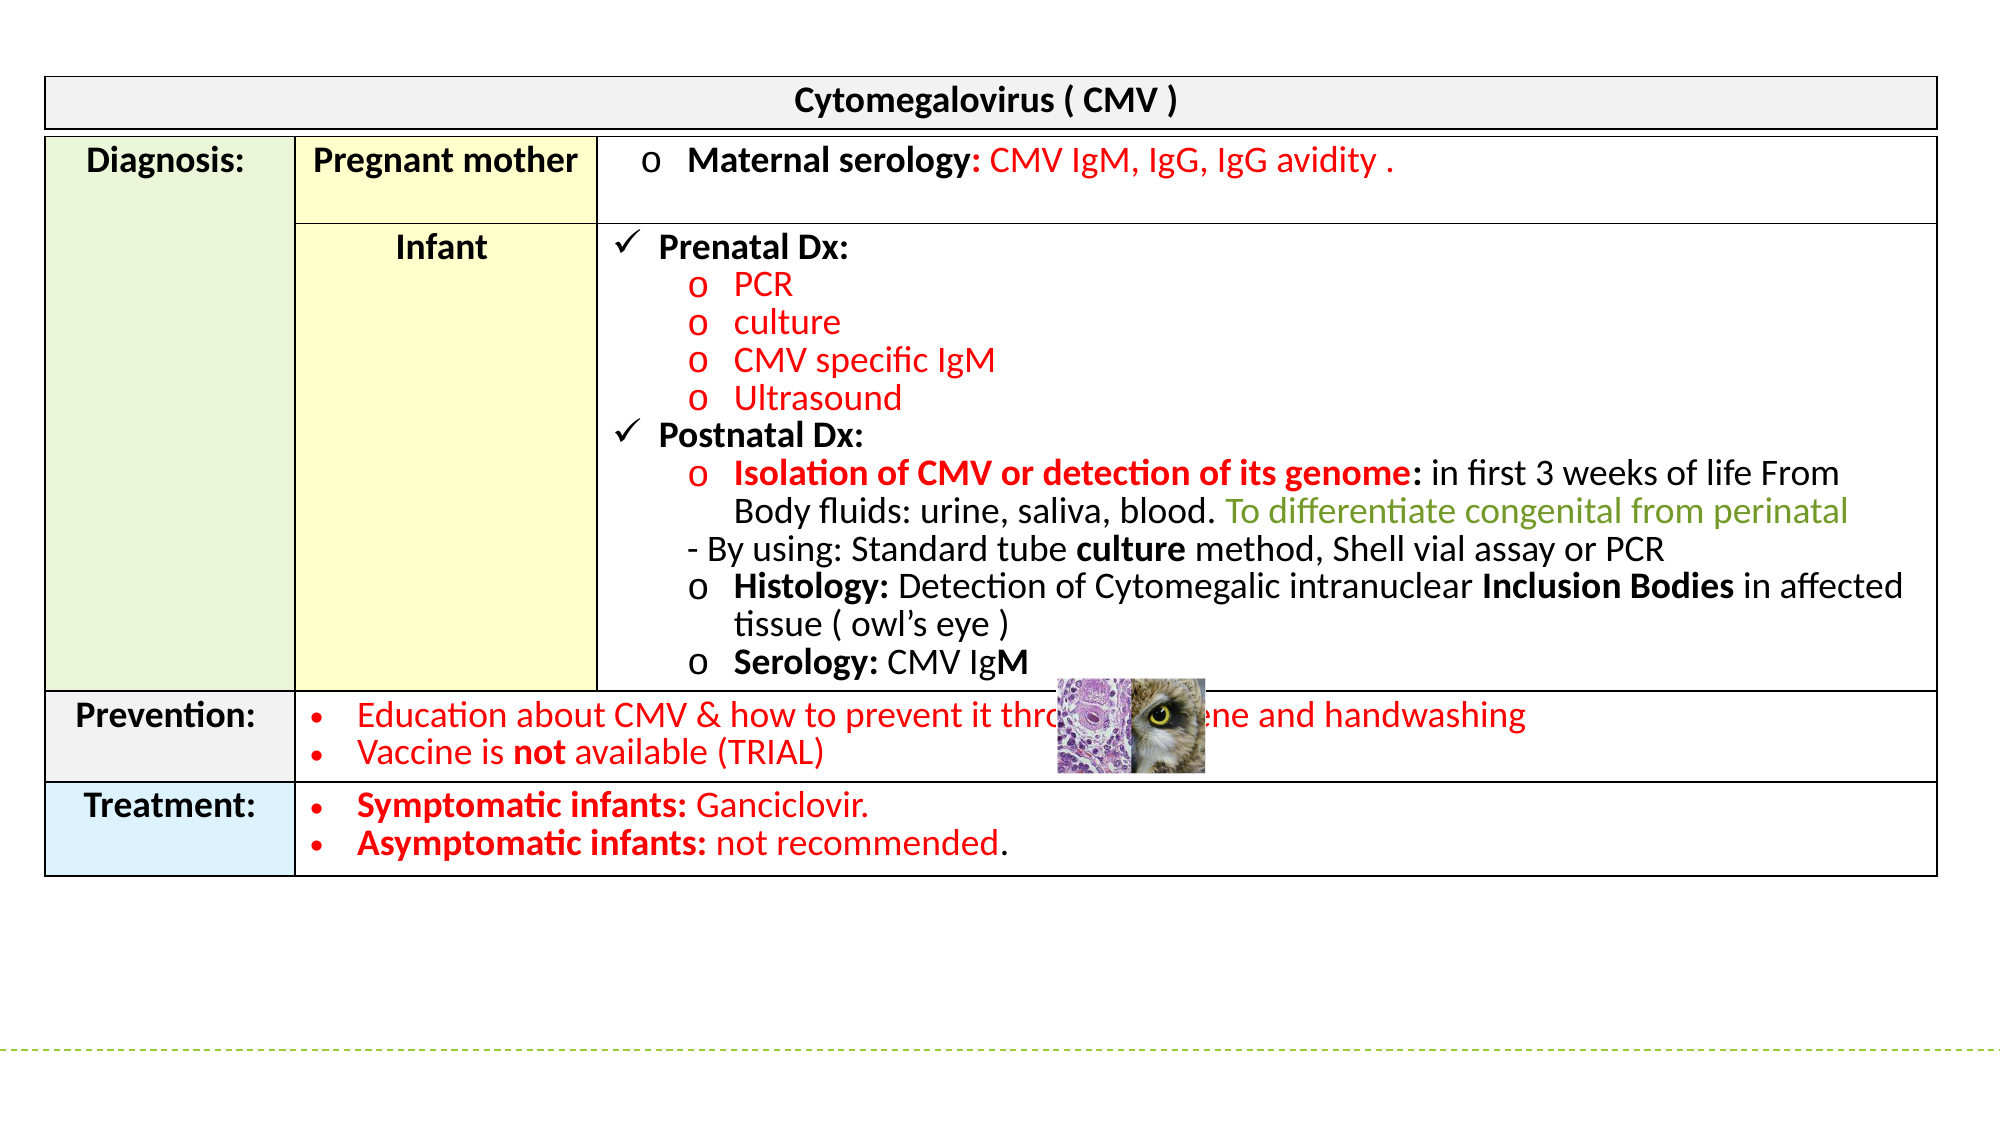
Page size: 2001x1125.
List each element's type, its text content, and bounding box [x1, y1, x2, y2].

picture [1056, 677, 1206, 774]
table_cell Infant [296, 224, 596, 690]
table_cell Prenatal Dx: PCR culture CMV specific IgM Ultrasound Postnatal Dx: Isolation of CMV or detection of its genome: in first 3 weeks of life From Body fluids: urine, saliva, blood. To differentiate congenital from perinatal - By using: Standard tube culture method, Shell vial assay or PCR Histology: Detection of Cytomegalic intranuclear Inclusion Bodies in affected tissue ( owl’s eye ) Serology: CMV IgM [598, 224, 1936, 690]
table_cell Prevention: [46, 692, 294, 781]
table_header Pregnant mother [296, 137, 596, 223]
table_header Maternal serology: CMV IgM, IgG, IgG avidity . [598, 137, 1936, 223]
table_header Diagnosis: [46, 137, 294, 690]
table_header Cytomegalovirus ( CMV ) [46, 77, 1936, 128]
table_cell Treatment: [46, 783, 294, 875]
table_cell Symptomatic infants: Ganciclovir. Asymptomatic infants: not recommended. [296, 783, 1936, 875]
table_cell Education about CMV & how to prevent it through hygiene and handwashing Vaccine is not available (TRIAL) [296, 692, 1936, 781]
